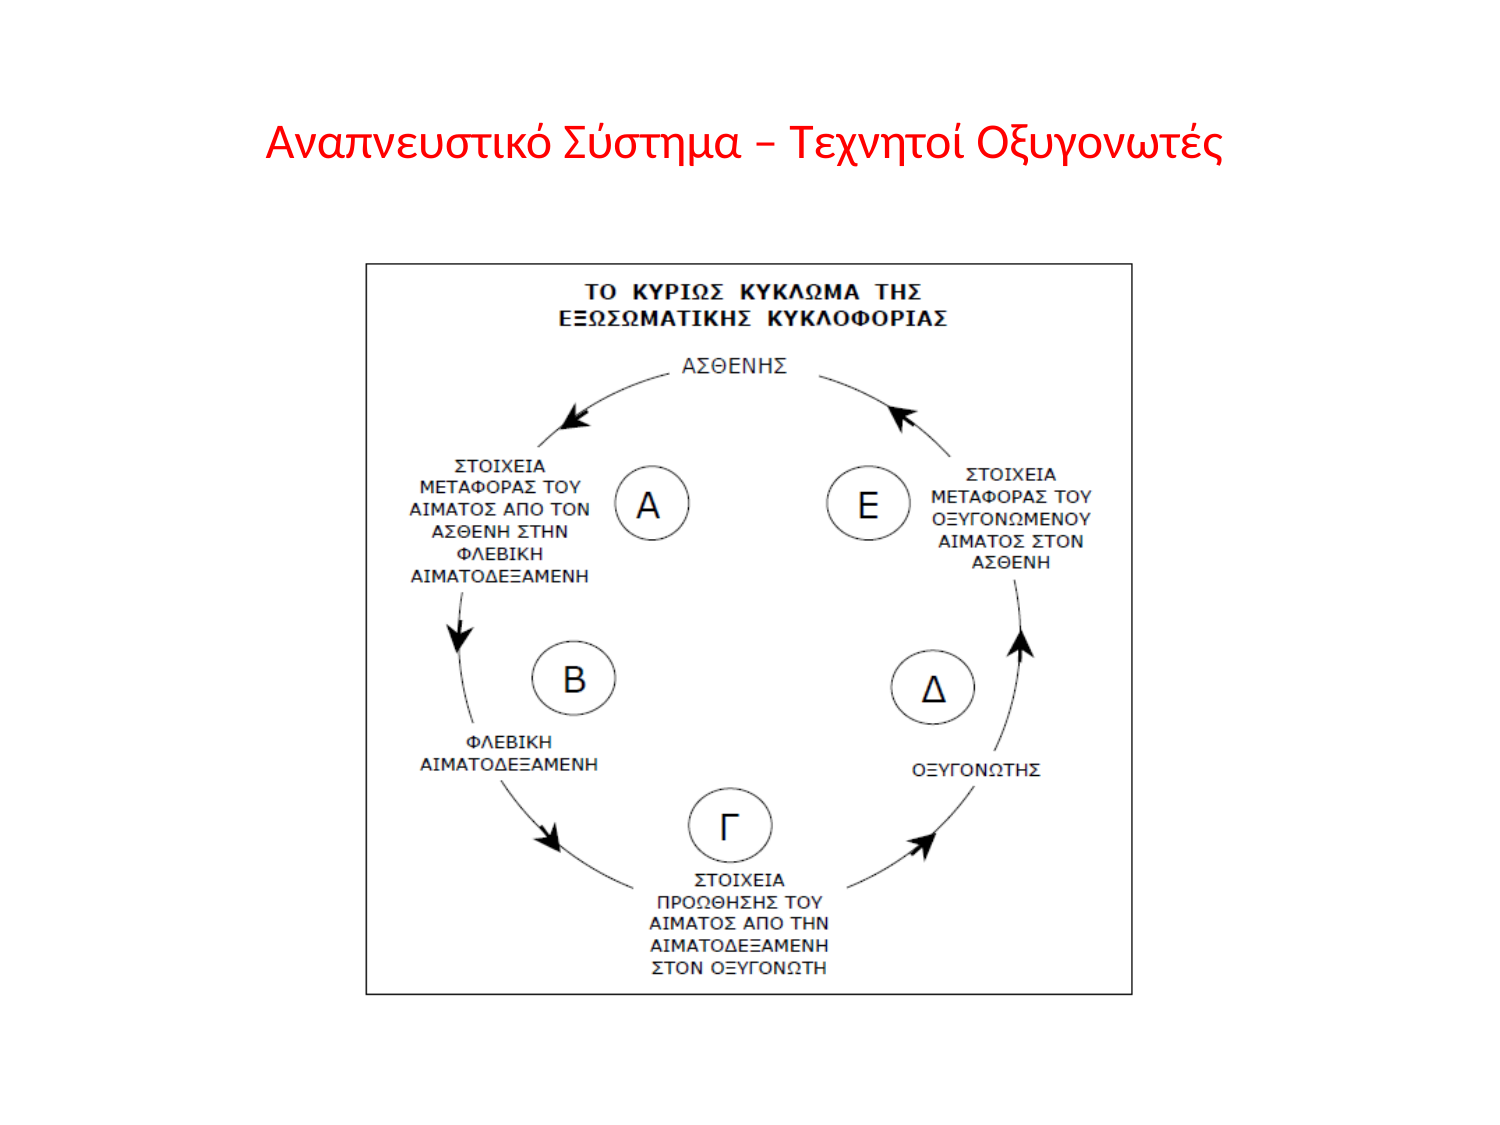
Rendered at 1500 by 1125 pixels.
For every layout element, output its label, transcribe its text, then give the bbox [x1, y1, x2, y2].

title Αναπνευστικό Σύστημα – Τεχνητοί Οξυγονωτές [75, 45, 1425, 233]
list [363, 262, 1137, 1006]
